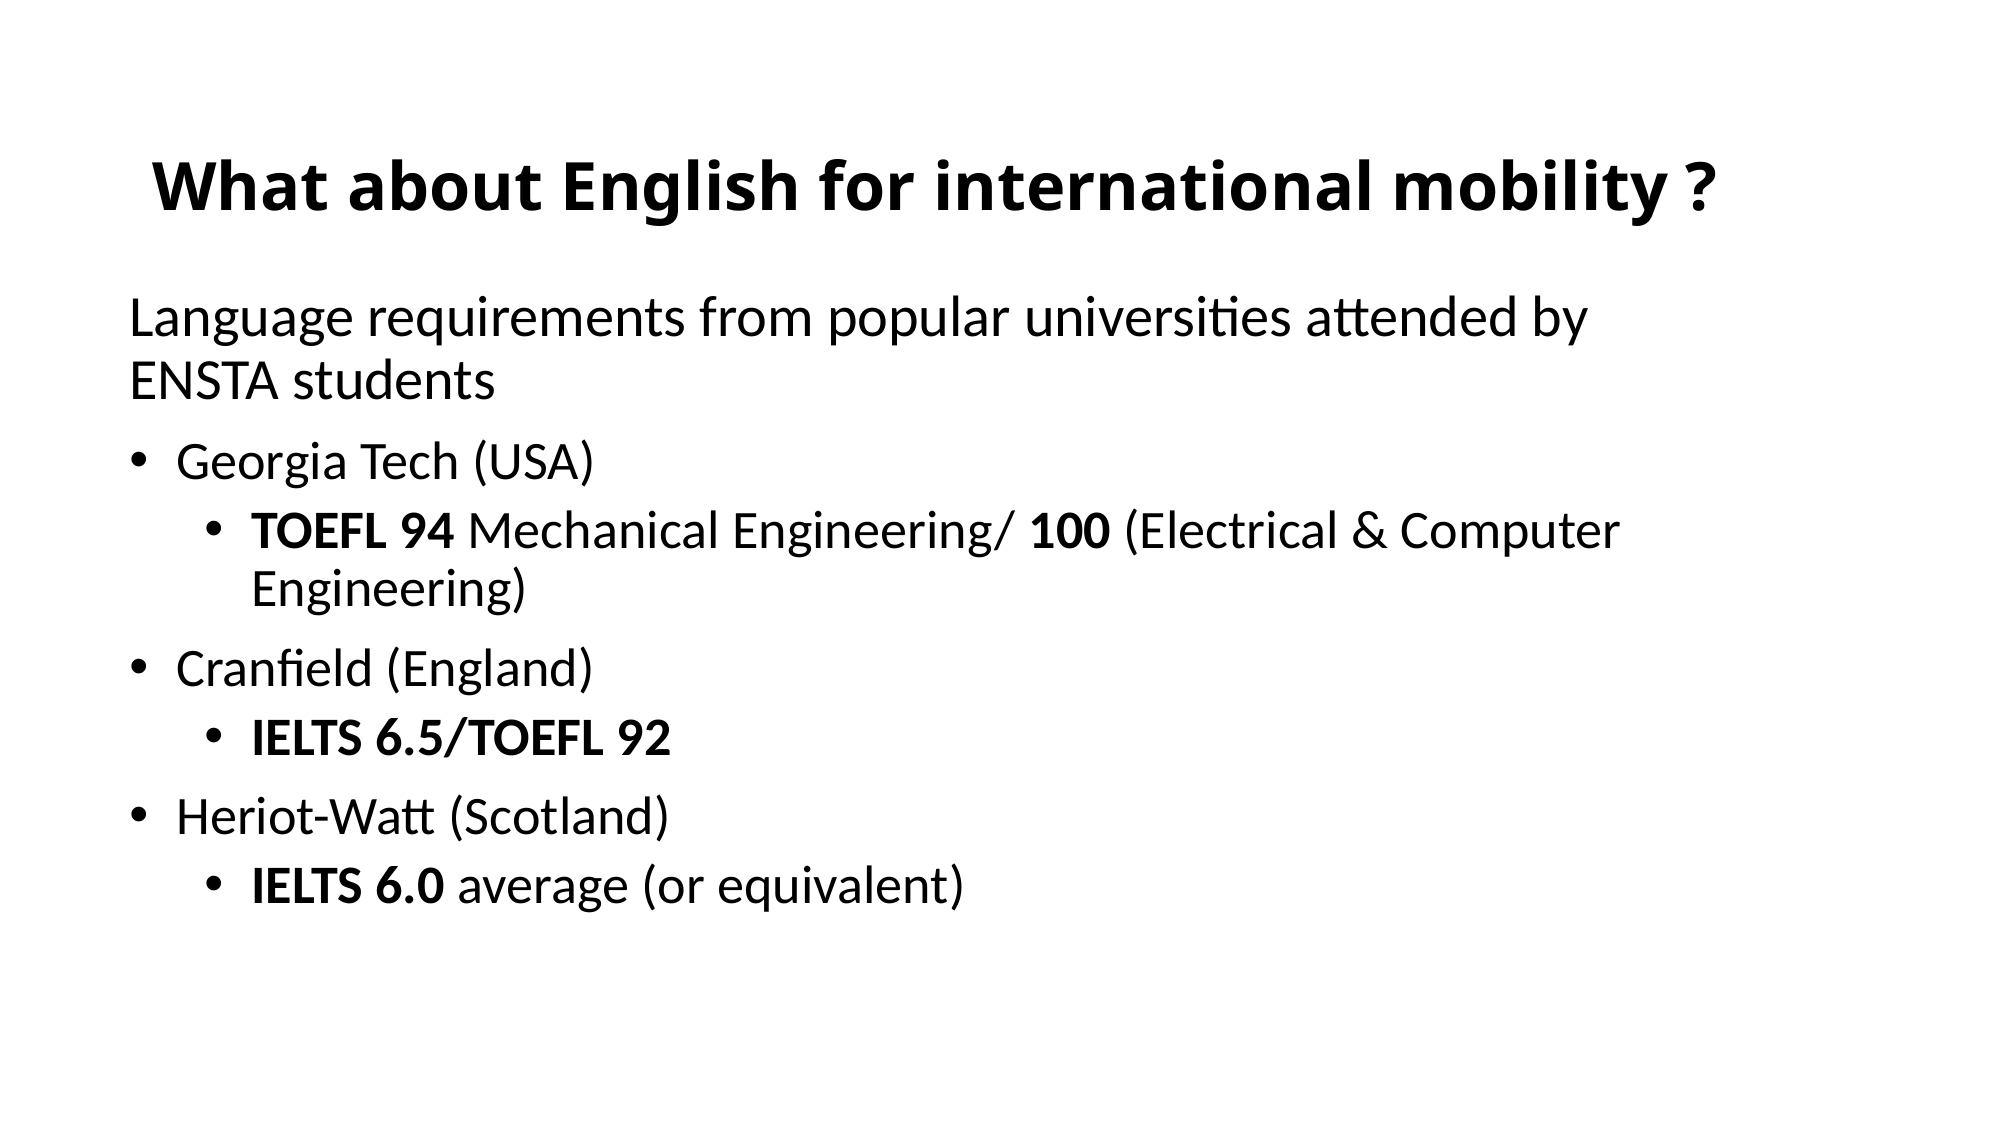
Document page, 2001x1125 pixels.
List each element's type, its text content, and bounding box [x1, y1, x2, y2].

list Language requirements from popular universities attended by ENSTA students Georgia Tech (USA) TOEFL 94 Mechanical Engineering/ 100 (Electrical & Computer Engineering) Cranfield (England) IELTS 6.5/TOEFL 92 Heriot-Watt (Scotland) IELTS 6.0 average (or equivalent) [114, 278, 1710, 1079]
title What about English for international mobility ? [137, 46, 1791, 233]
